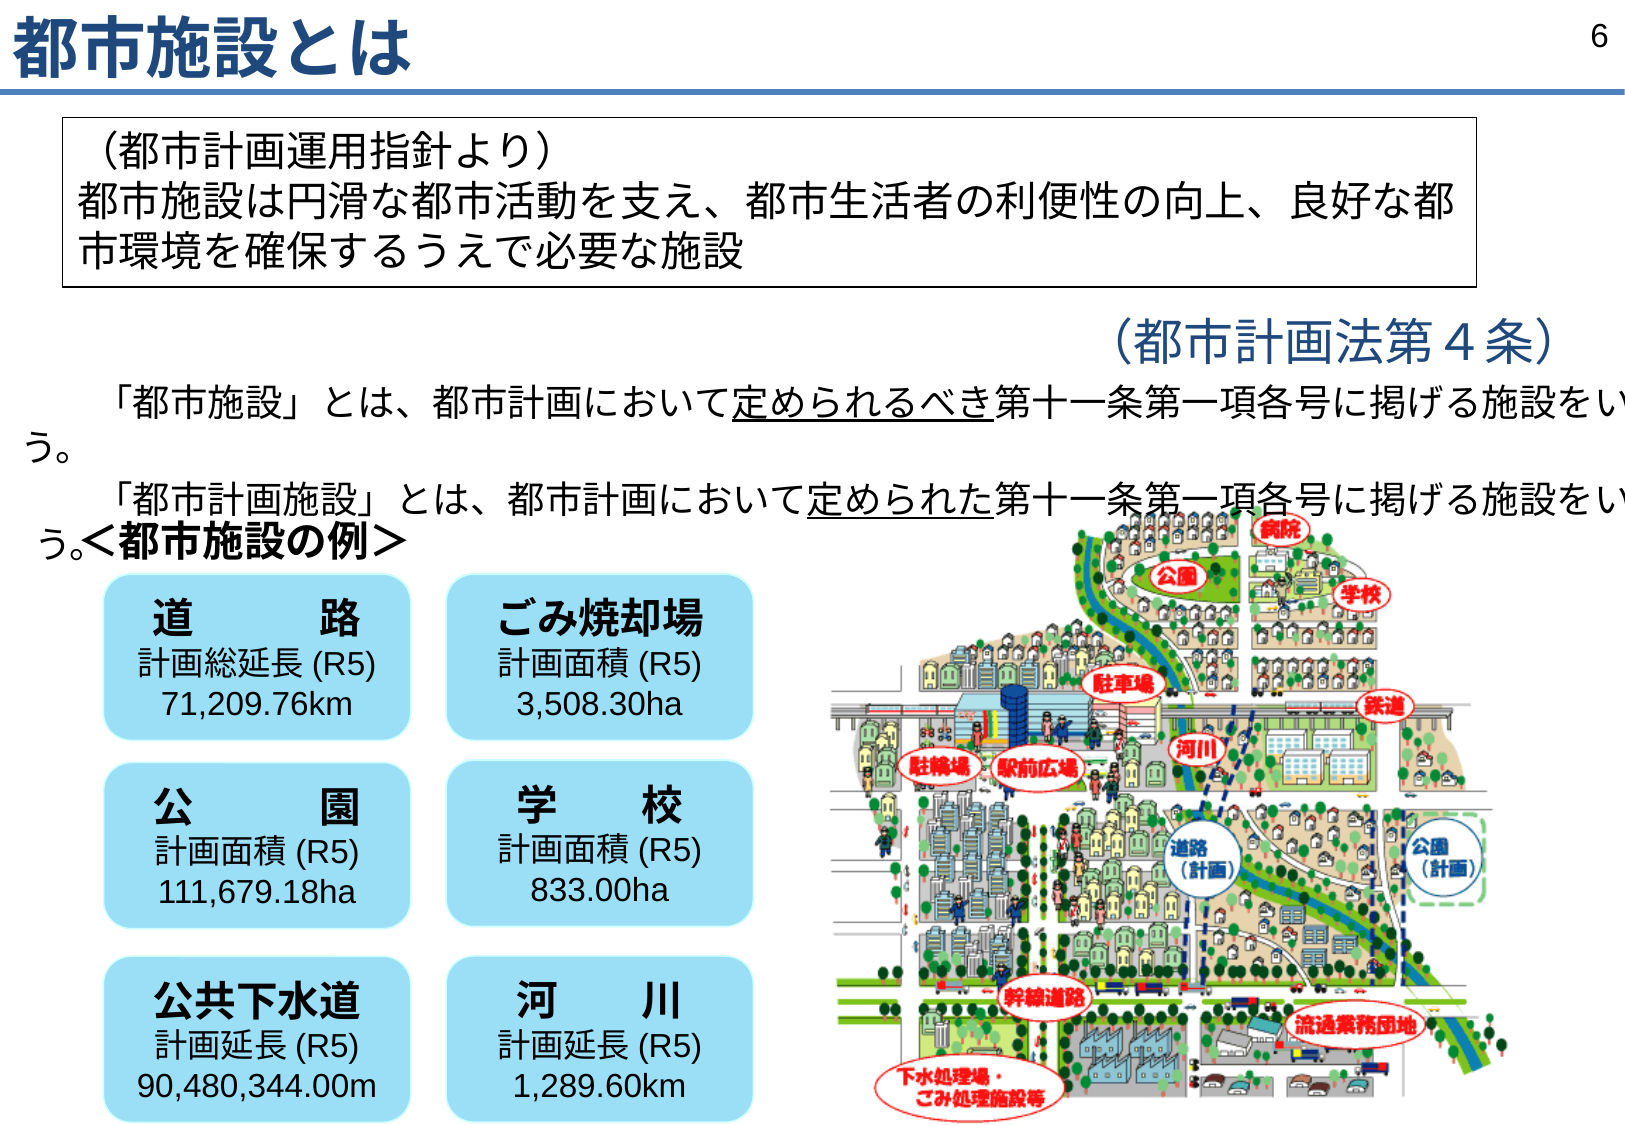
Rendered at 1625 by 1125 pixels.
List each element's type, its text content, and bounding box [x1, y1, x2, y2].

text_box 学 校 計画面積(R5) 833.00ha [446, 760, 754, 927]
text_box （都市計画運用指針より） 都市施設は円滑な都市活動を支え、都市生活者の利便性の向上、良好な都市環境を確保するうえで必要な施設 [62, 117, 1477, 288]
text_box ＜都市施設の例＞ [62, 507, 500, 573]
text_box 道 路 計画総延長(R5) 71,209.76km [103, 574, 411, 741]
list 「都市施設」とは、都市計画において定められるべき第十一条第一項各号に掲げる施設をいう。 「都市計画施設」とは、都市計画において定められた第十一条第一項各号に掲げる施設をいう。 [5, 371, 1625, 498]
text_box （都市計画法第４条） [1048, 302, 1599, 378]
text_box 都市施設とは [0, 0, 1480, 93]
text_box 公 園 計画面積(R5) 111,679.18ha [103, 762, 411, 929]
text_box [819, 419, 1512, 1125]
text_box ごみ焼却場 計画面積(R5) 3,508.30ha [446, 574, 754, 741]
text_box 公共下水道 計画延長(R5) 90,480,344.00m [103, 956, 411, 1123]
text_box 河 川 計画延長(R5) 1,289.60km [446, 955, 754, 1123]
